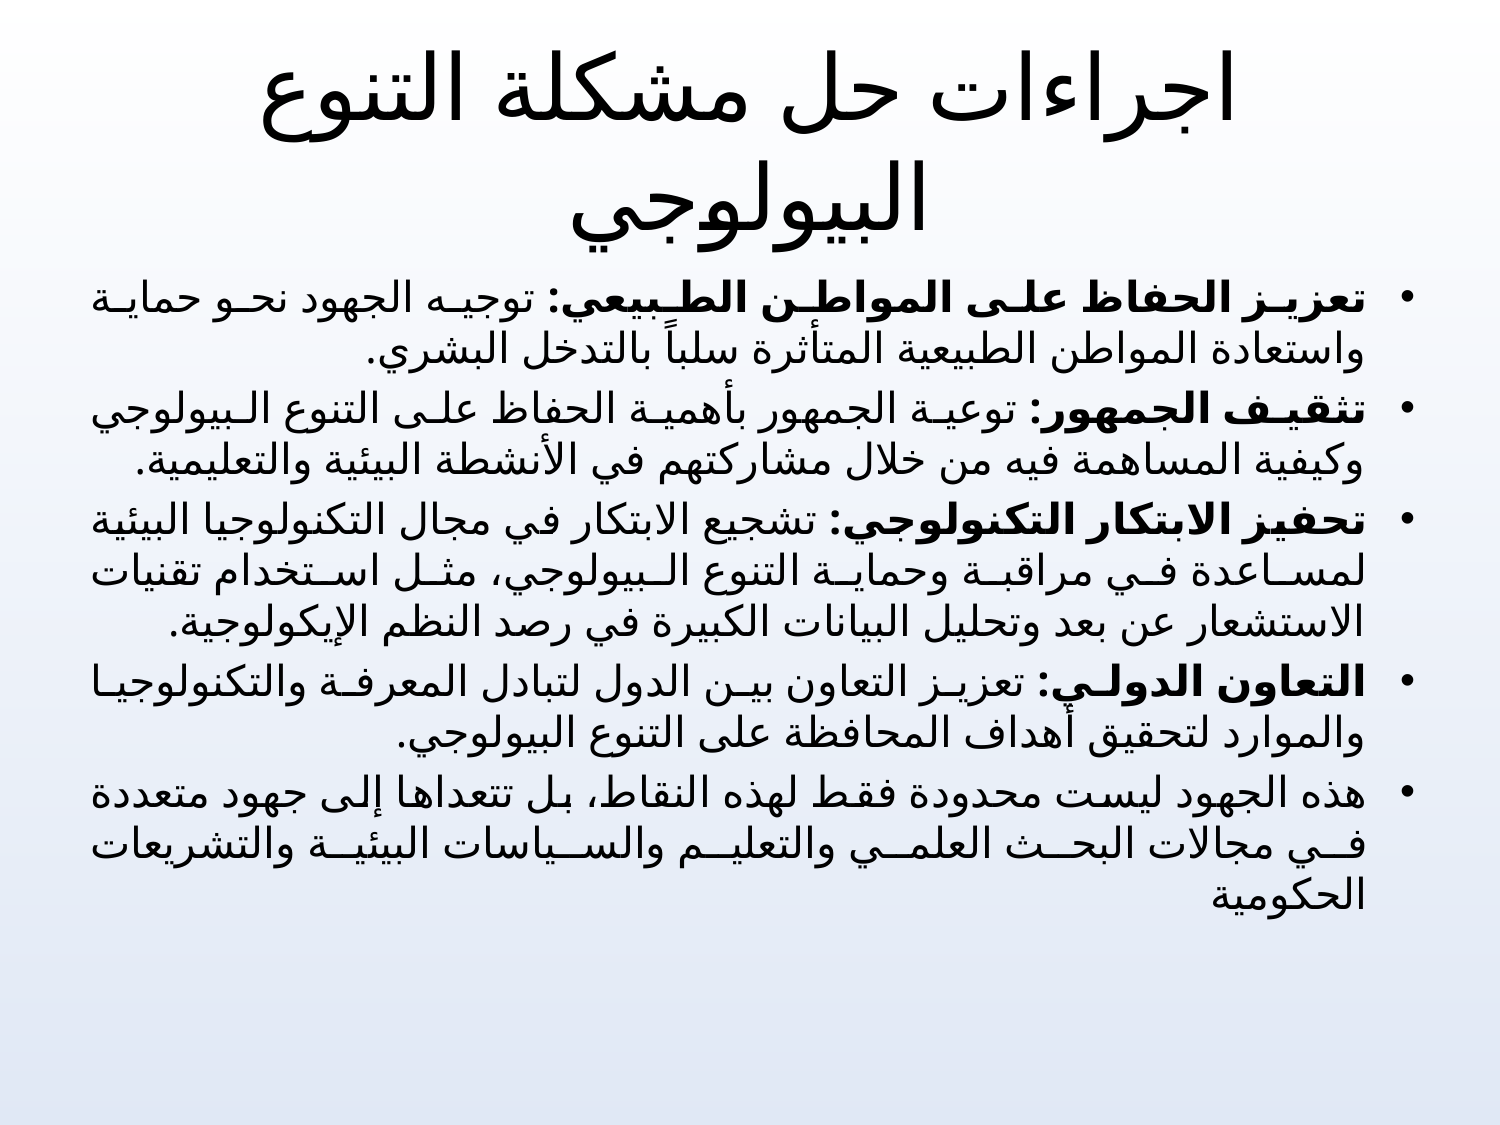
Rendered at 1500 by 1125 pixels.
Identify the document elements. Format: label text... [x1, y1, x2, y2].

title اجراءات حل مشكلة التنوع البيولوجي [75, 45, 1425, 233]
list تعزيز الحفاظ على المواطن الطبيعي: توجيه الجهود نحو حماية واستعادة المواطن الطبيعية المتأثرة سلباً بالتدخل البشري. تثقيف الجمهور: توعية الجمهور بأهمية الحفاظ على التنوع البيولوجي وكيفية المساهمة فيه من خلال مشاركتهم في الأنشطة البيئية والتعليمية. تحفيز الابتكار التكنولوجي: تشجيع الابتكار في مجال التكنولوجيا البيئية لمساعدة في مراقبة وحماية التنوع البيولوجي، مثل استخدام تقنيات الاستشعار عن بعد وتحليل البيانات الكبيرة في رصد النظم الإيكولوجية. التعاون الدولي: تعزيز التعاون بين الدول لتبادل المعرفة والتكنولوجيا والموارد لتحقيق أهداف المحافظة على التنوع البيولوجي. هذه الجهود ليست محدودة فقط لهذه النقاط، بل تتعداها إلى جهود متعددة في مجالات البحث العلمي والتعليم والسياسات البيئية والتشريعات الحكومية [75, 262, 1425, 1005]
